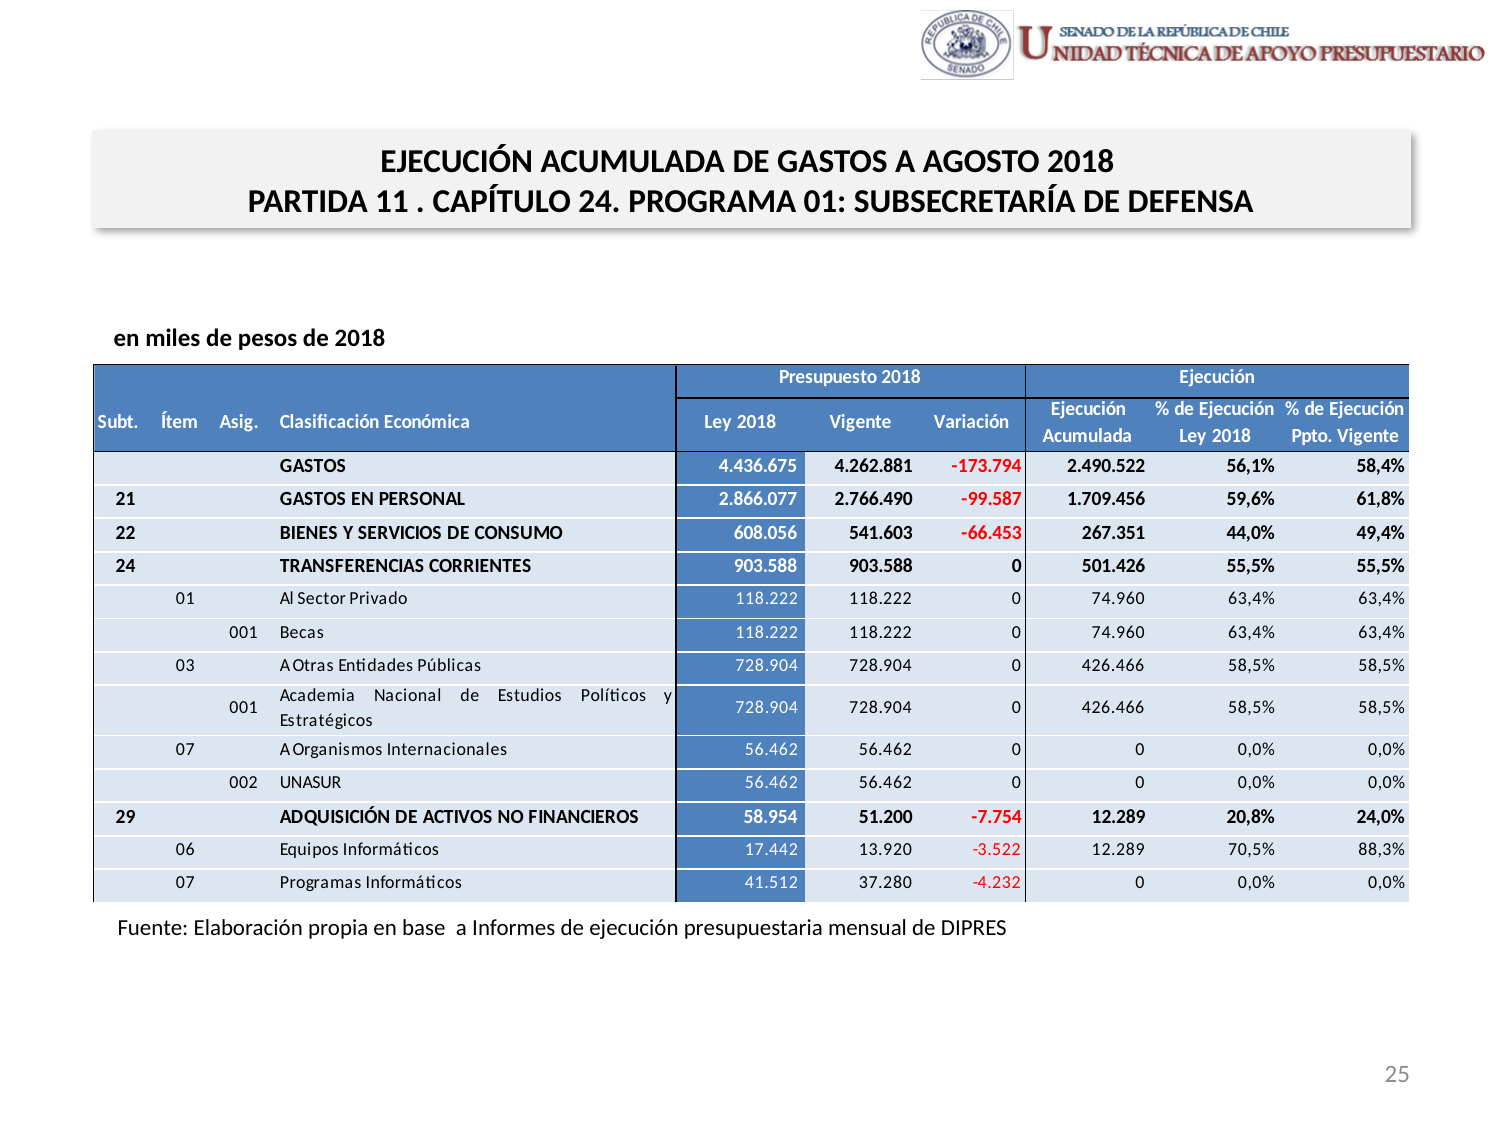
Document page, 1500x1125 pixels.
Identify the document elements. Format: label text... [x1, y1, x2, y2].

text_box en miles de pesos de 2018 [98, 314, 1411, 363]
footer Fuente: Elaboración propia en base a Informes de ejecución presupuestaria mensual de DIPRES [102, 913, 1284, 965]
text_box EJECUCIÓN ACUMULADA DE GASTOS A AGOSTO 2018 PARTIDA 11 . CAPÍTULO 24. PROGRAMA 01: SUBSECRETARÍA DE DEFENSA [92, 131, 1411, 227]
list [92, 363, 1411, 904]
slide_number 25 [1074, 1042, 1425, 1103]
picture [921, 0, 1500, 113]
